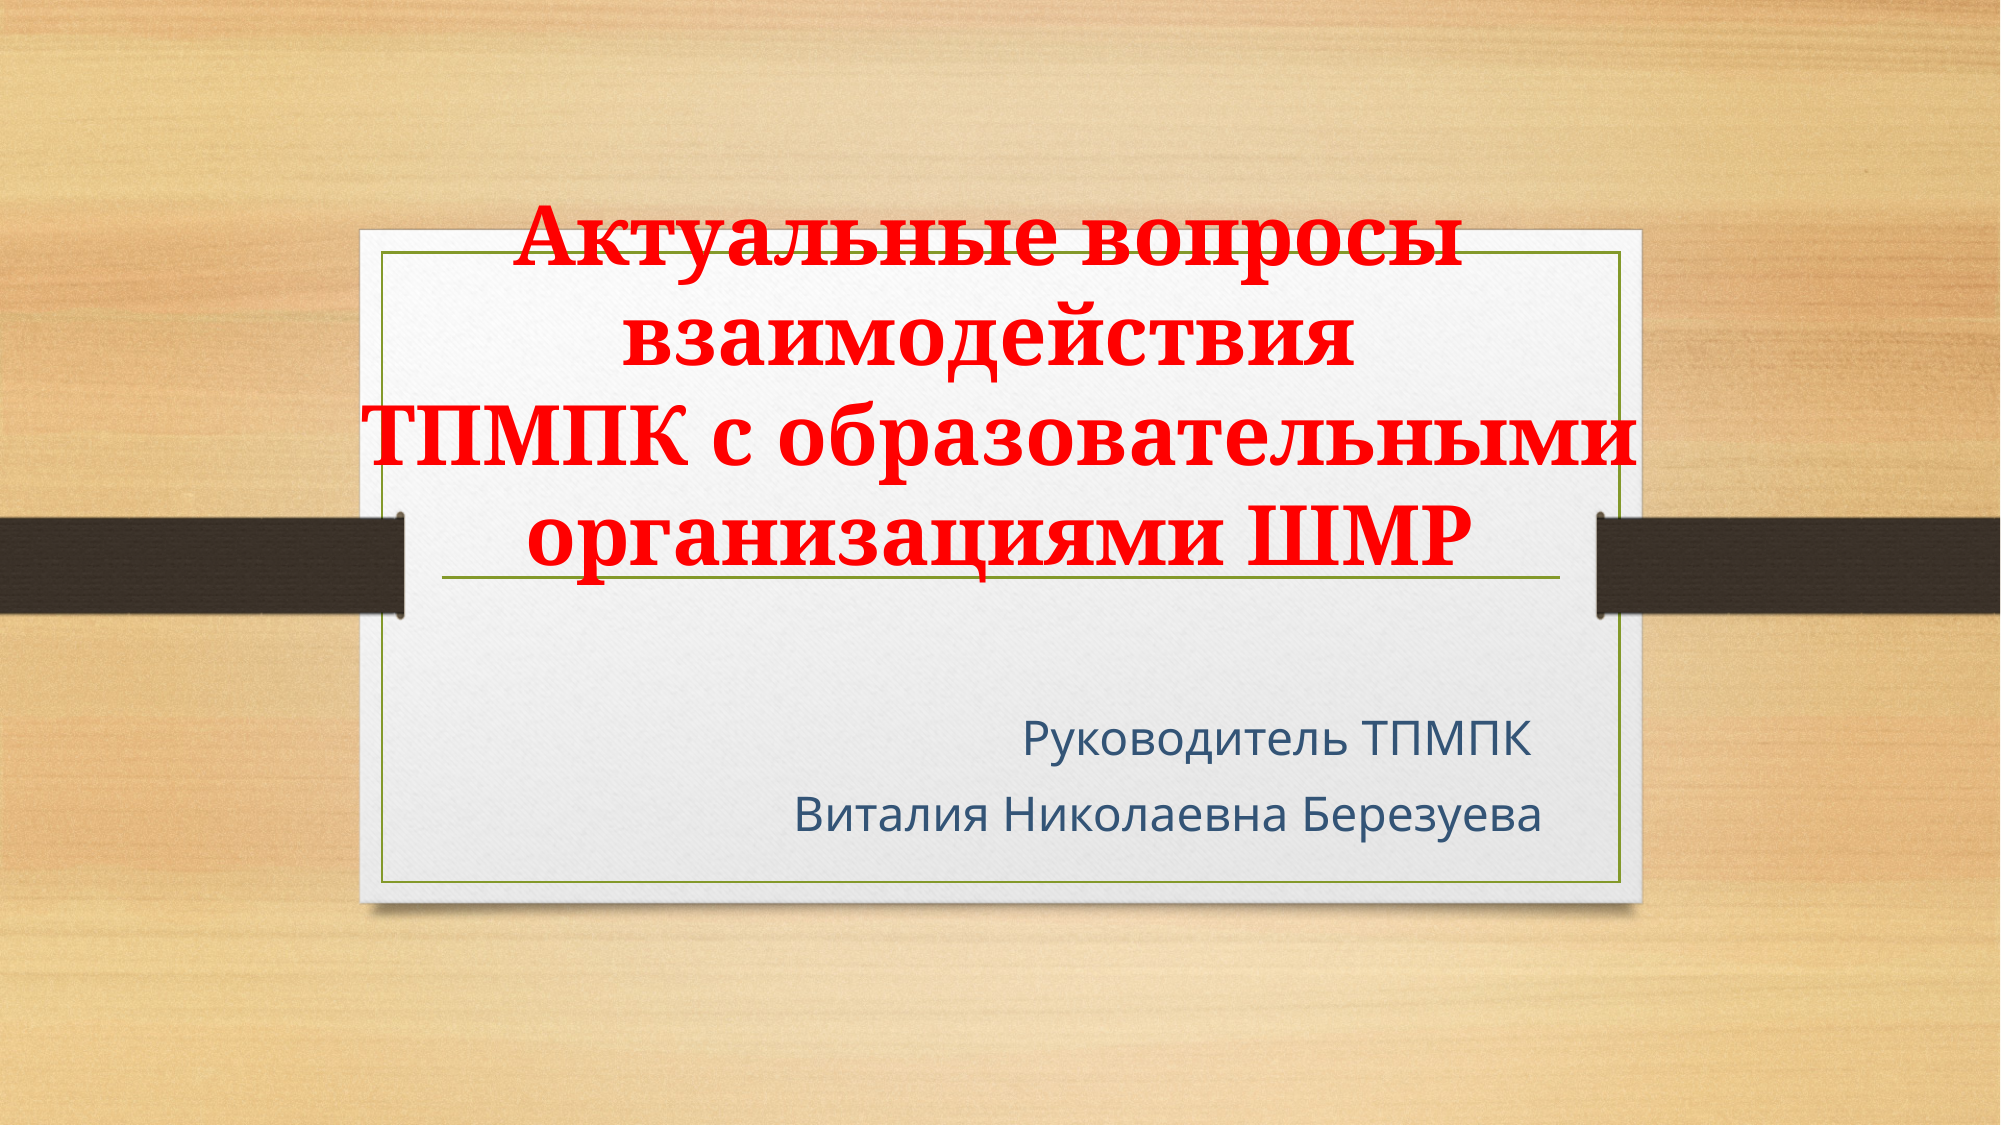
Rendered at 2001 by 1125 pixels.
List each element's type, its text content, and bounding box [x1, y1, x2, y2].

subtitle Руководитель ТПМПК Виталия Николаевна Березуева [441, 699, 1560, 850]
title Актуальные вопросы взаимодействия ТПМПК с образовательными организациями ШМР [249, 179, 1750, 700]
picture [0, 0, 2001, 1125]
